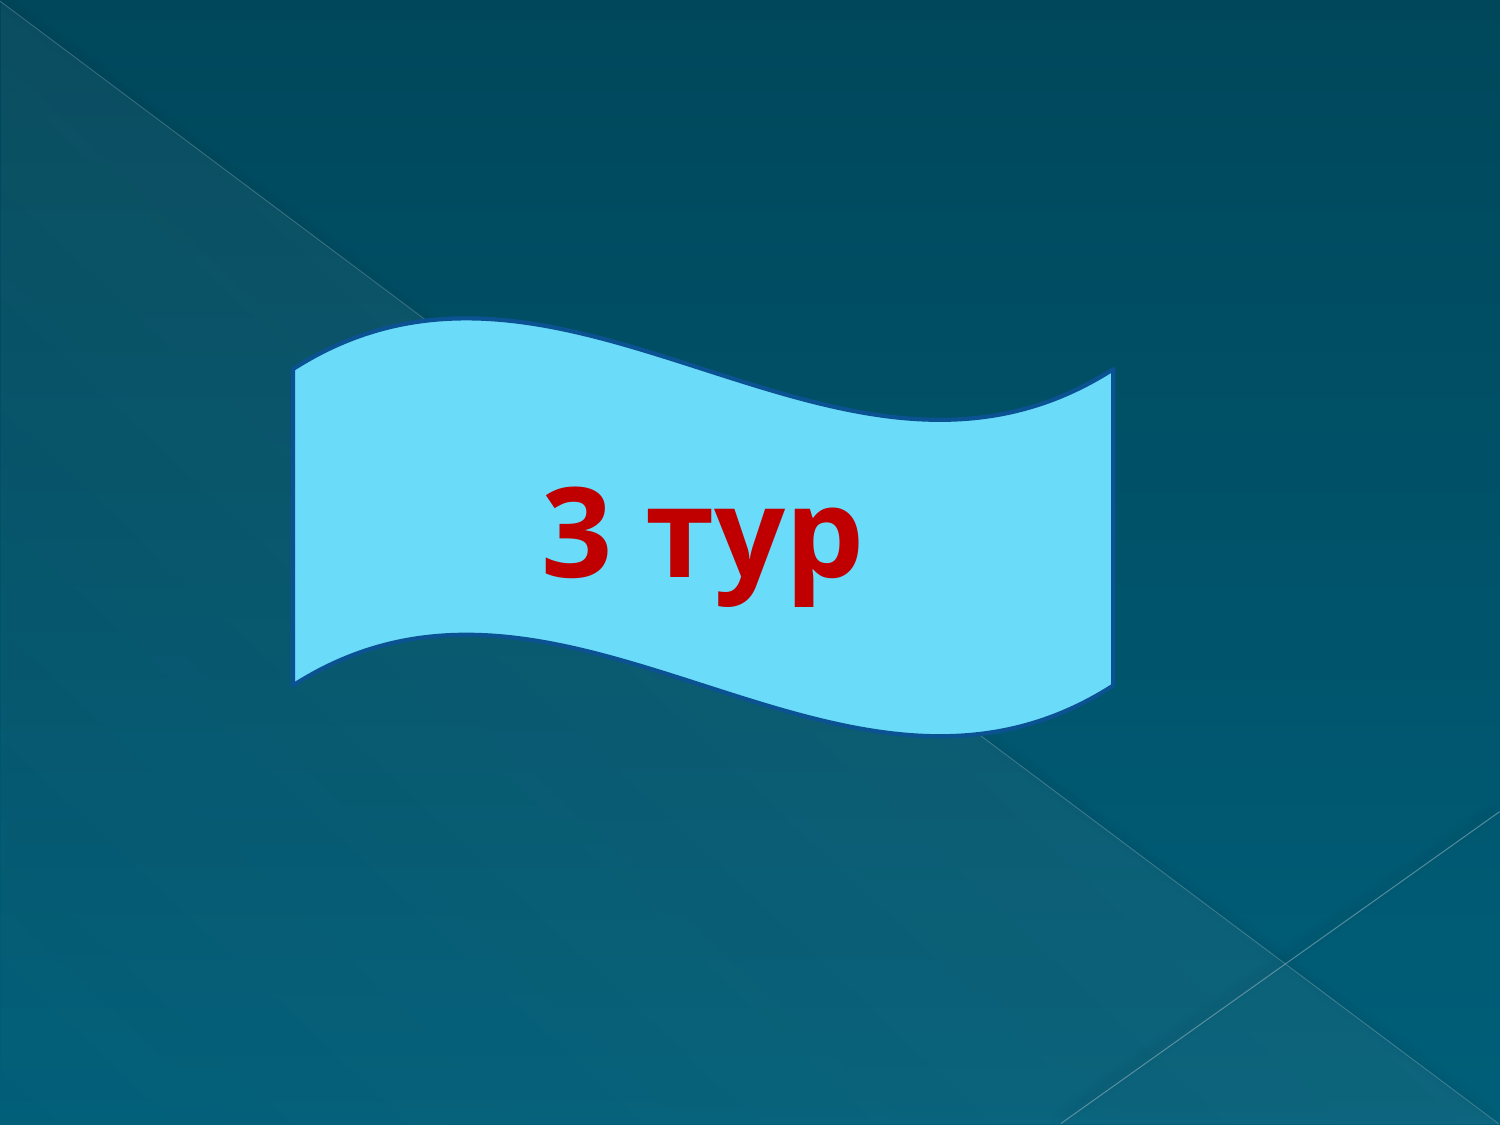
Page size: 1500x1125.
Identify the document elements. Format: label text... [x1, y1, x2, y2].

text_box 3 тур [290, 316, 1116, 739]
